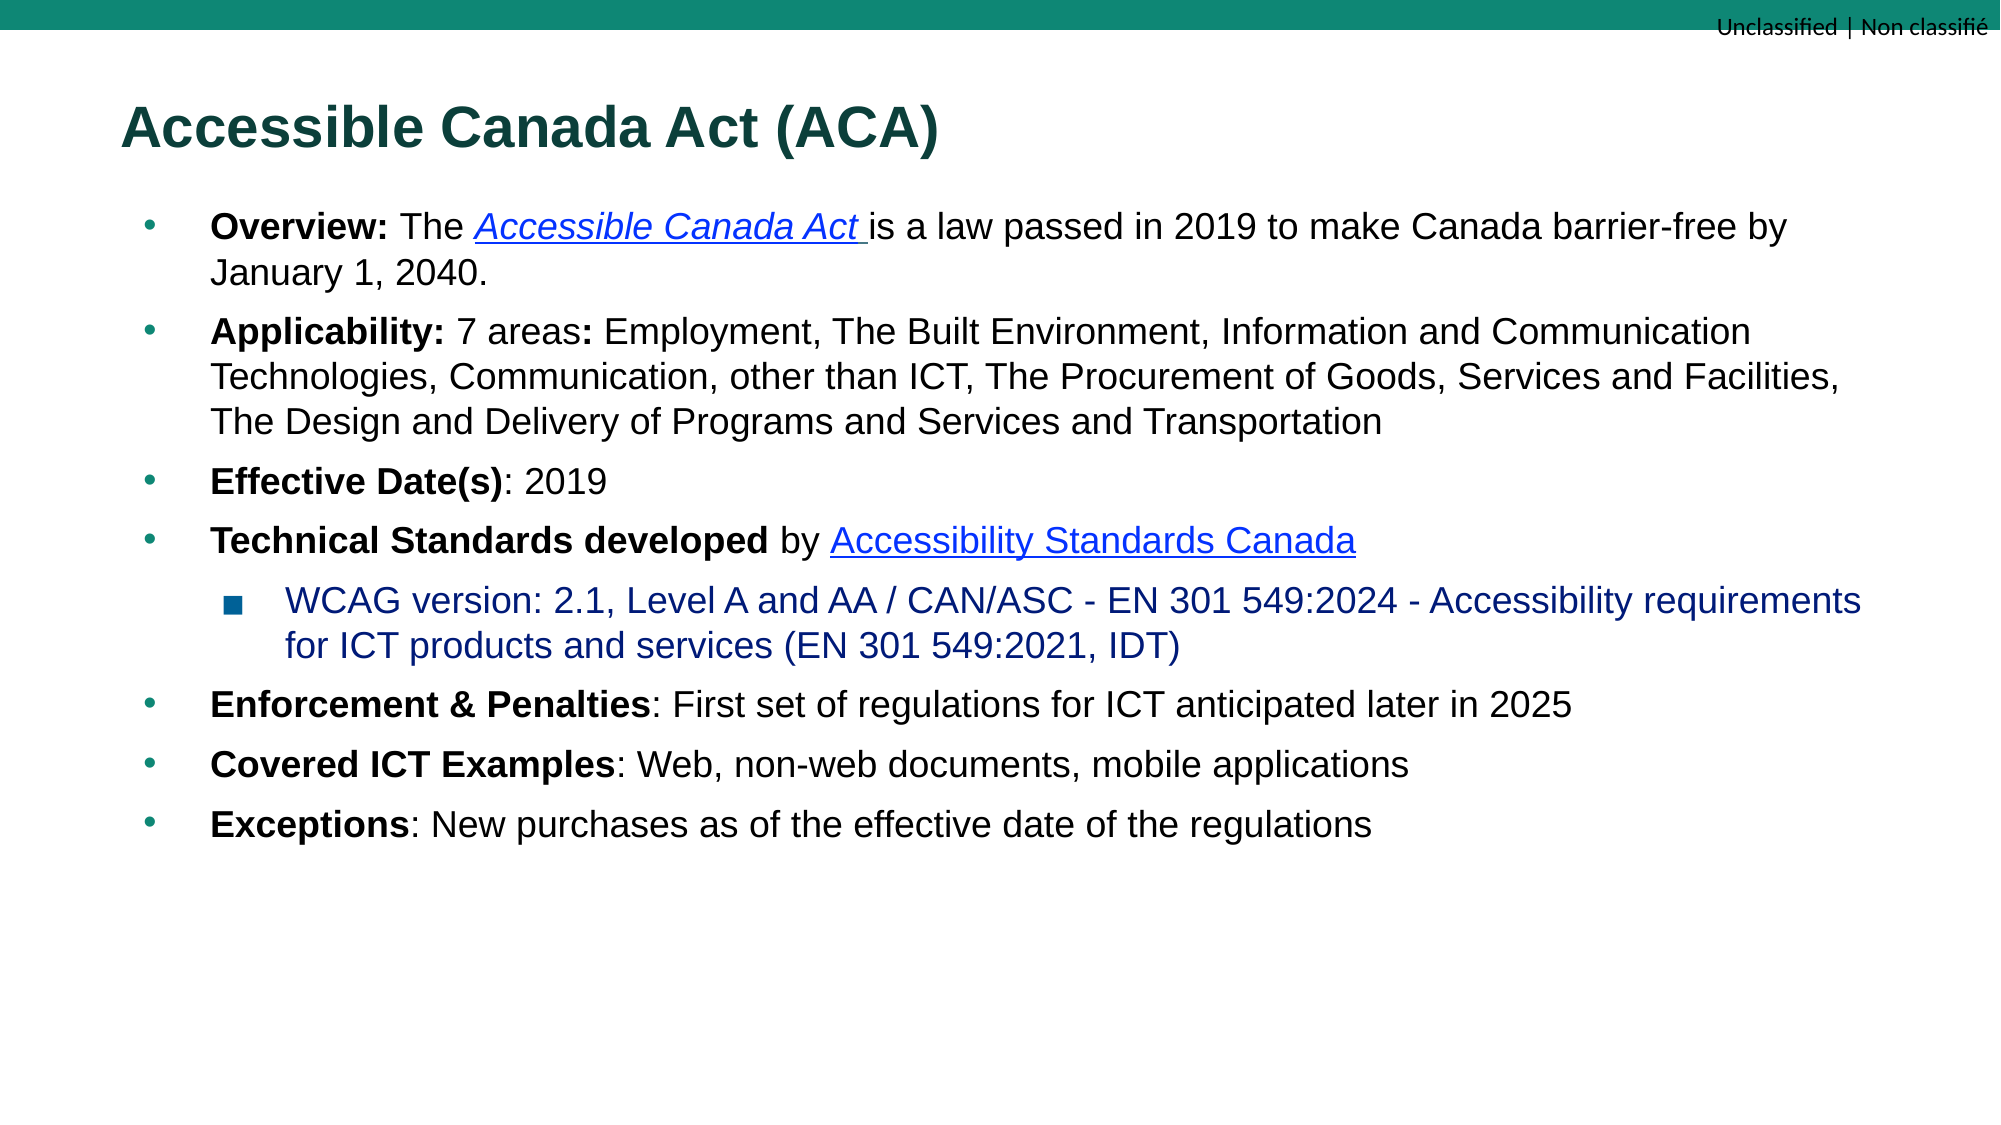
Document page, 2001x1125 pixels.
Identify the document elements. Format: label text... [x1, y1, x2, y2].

list Overview: The Accessible Canada Act is a law passed in 2019 to make Canada barrier-free by January 1, 2040. Applicability: 7 areas: Employment, The Built Environment, Information and Communication Technologies, Communication, other than ICT, The Procurement of Goods, Services and Facilities, The Design and Delivery of Programs and Services and Transportation Effective Date(s): 2019 Technical Standards developed by Accessibility Standards Canada WCAG version: 2.1, Level A and AA / CAN/ASC - EN 301 549:2024 - Accessibility requirements for ICT products and services (EN 301 549:2021, IDT) Enforcement & Penalties: First set of regulations for ICT anticipated later in 2025 Covered ICT Examples: Web, non-web documents, mobile applications Exceptions: New purchases as of the effective date of the regulations [120, 195, 1879, 1058]
title Accessible Canada Act (ACA) [120, 90, 1879, 162]
